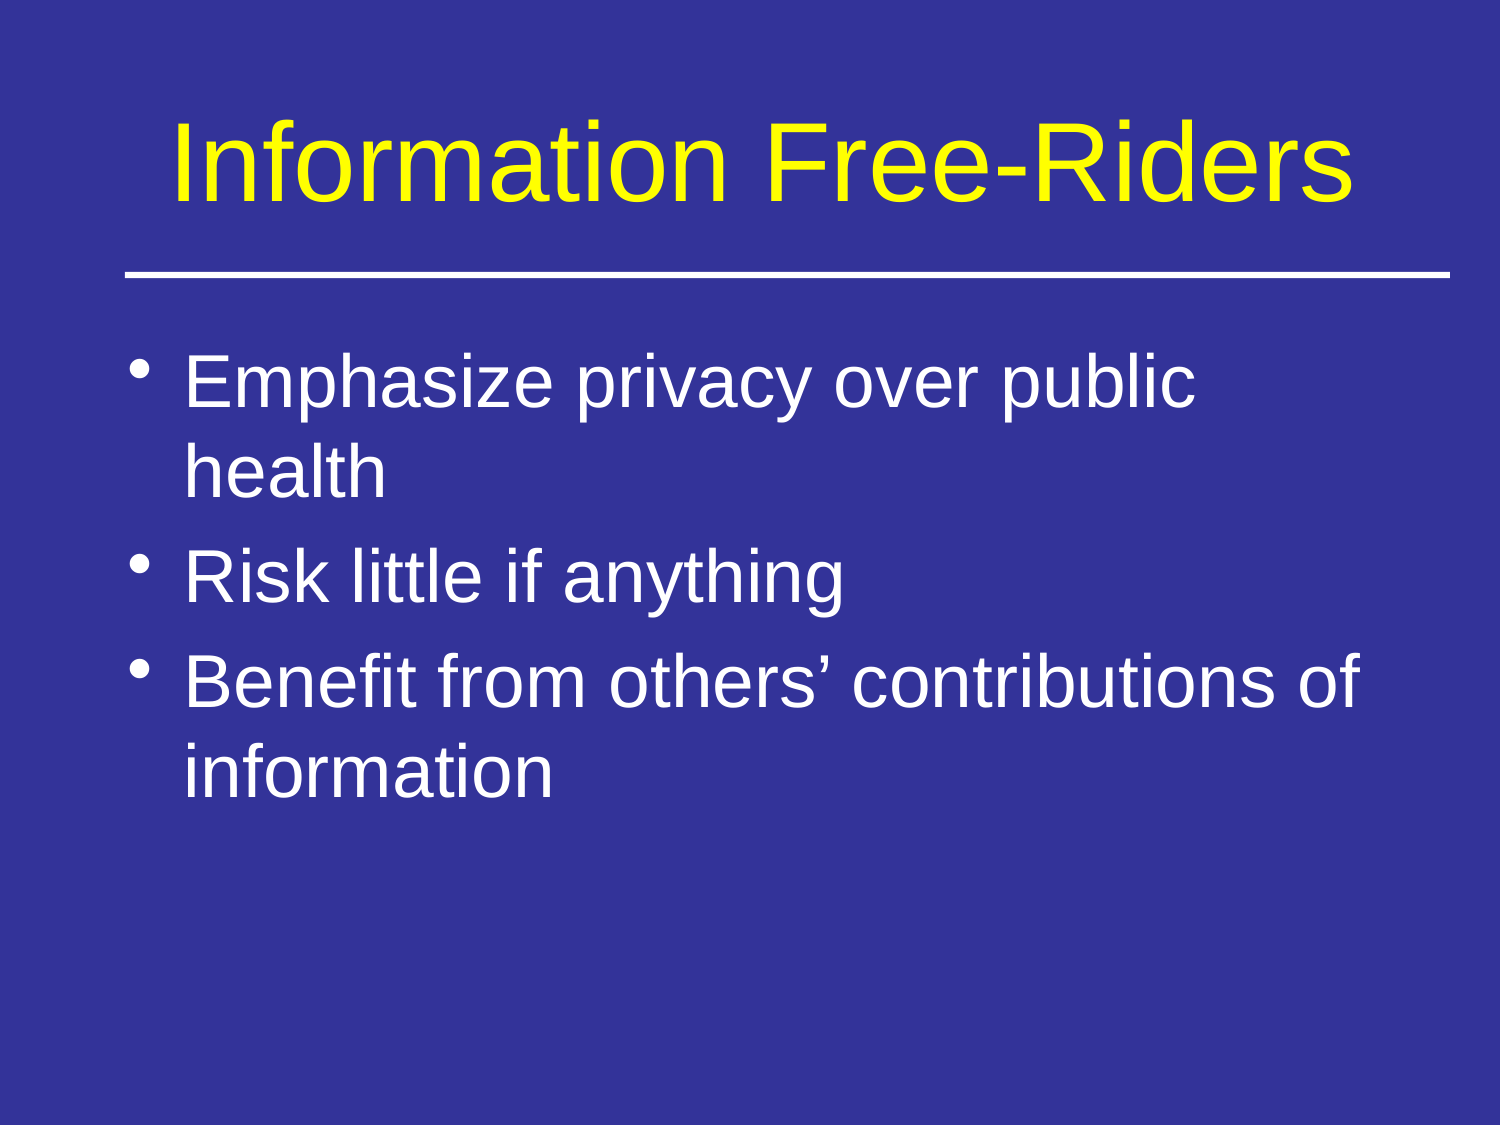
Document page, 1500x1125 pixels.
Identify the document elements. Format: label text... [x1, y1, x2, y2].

list Emphasize privacy over public health Risk little if anything Benefit from others’ contributions of information [112, 324, 1388, 913]
title Information Free-Riders [125, 62, 1400, 250]
